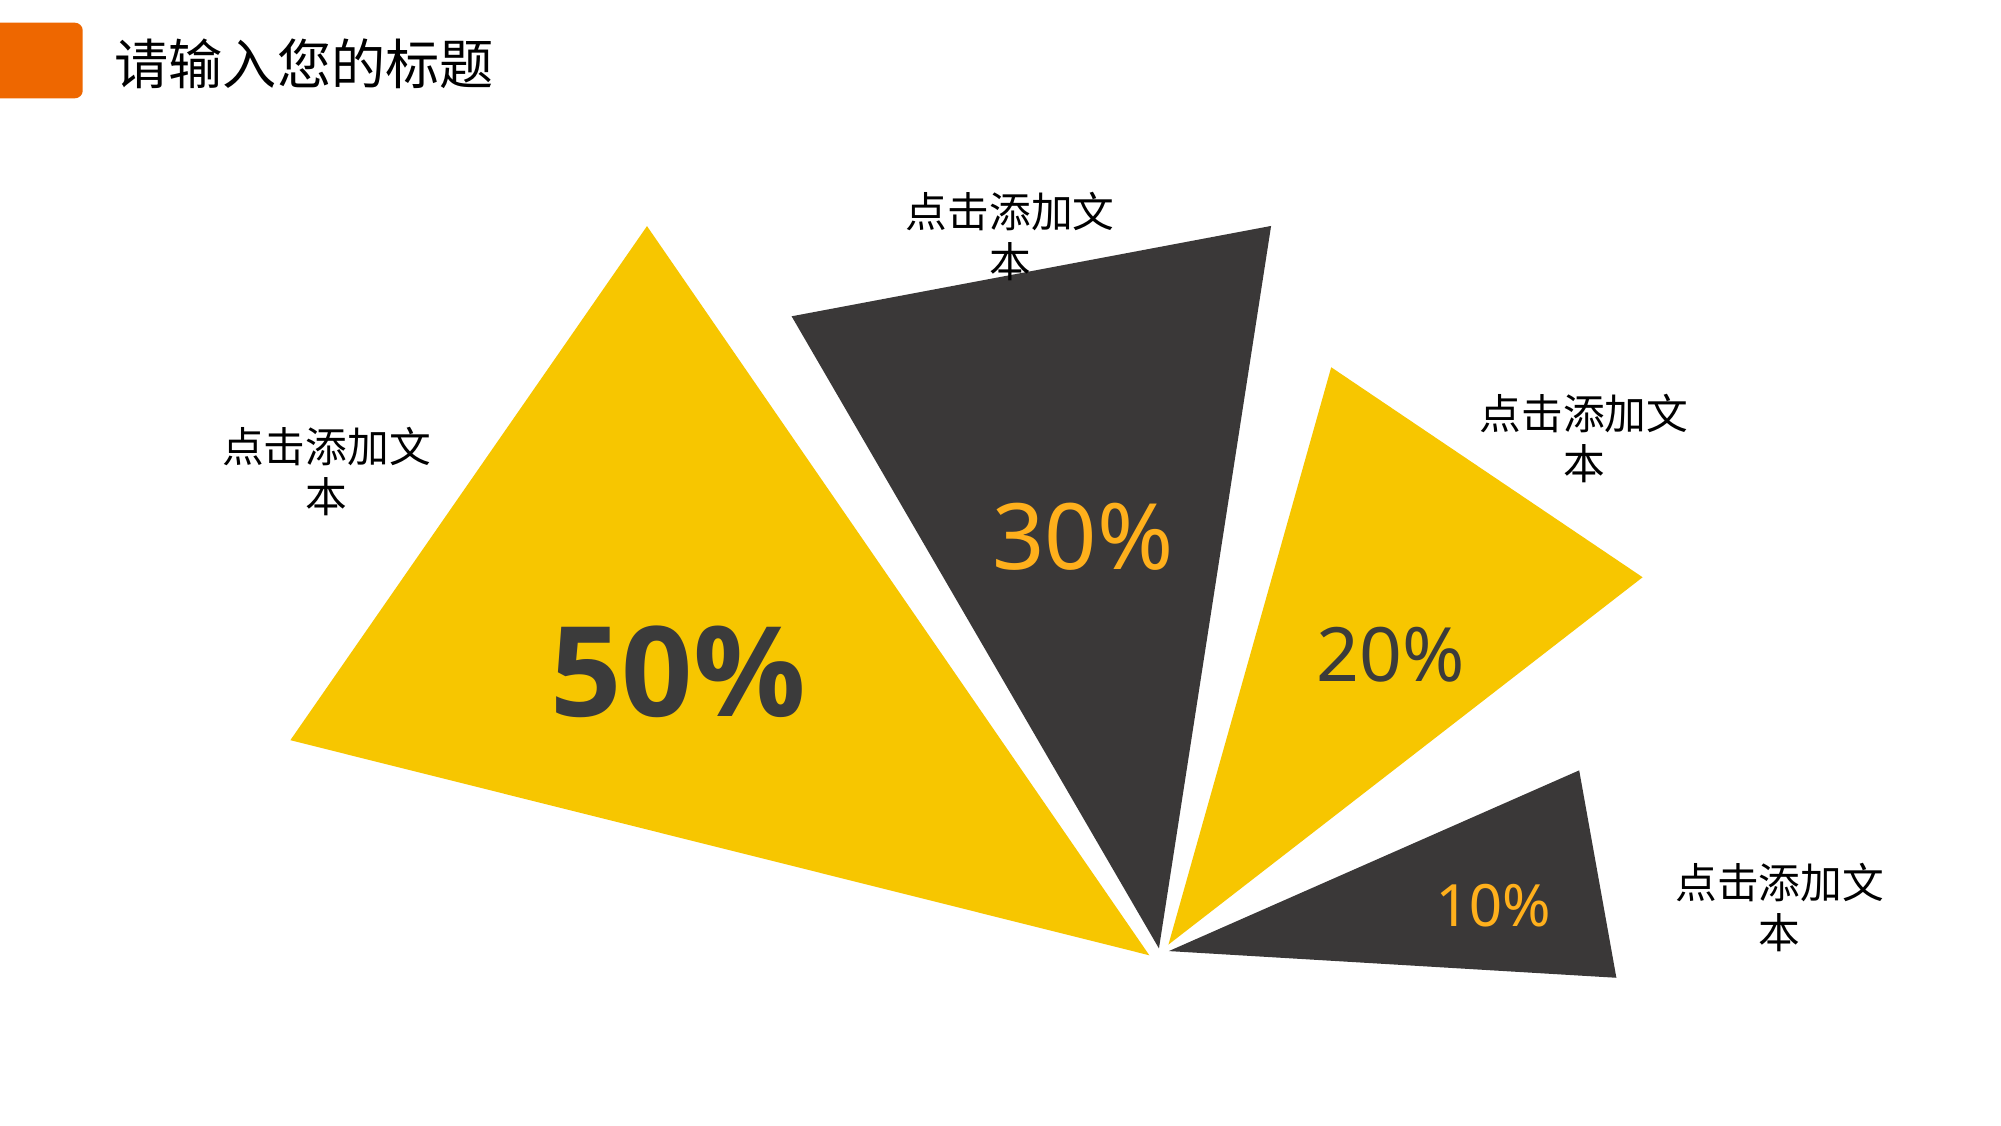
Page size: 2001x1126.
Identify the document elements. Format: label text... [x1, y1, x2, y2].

text_box 10% [1355, 858, 1631, 949]
text_box 请输入您的标题 [94, 19, 515, 105]
text_box [1168, 367, 1643, 945]
text_box 点击添加文本 [866, 176, 1154, 297]
text_box 30% [918, 468, 1248, 598]
text_box [791, 225, 1272, 534]
text_box 点击添加文本 [183, 410, 471, 531]
text_box 50% [480, 581, 877, 752]
text_box 20% [1268, 596, 1512, 707]
text_box [1168, 869, 1617, 978]
text_box [290, 226, 1150, 956]
text_box 点击添加文本 [1440, 377, 1728, 498]
text_box [0, 22, 83, 99]
text_box 点击添加文本 [1636, 846, 1924, 967]
text_box [955, 598, 1214, 949]
text_box [1380, 770, 1595, 858]
